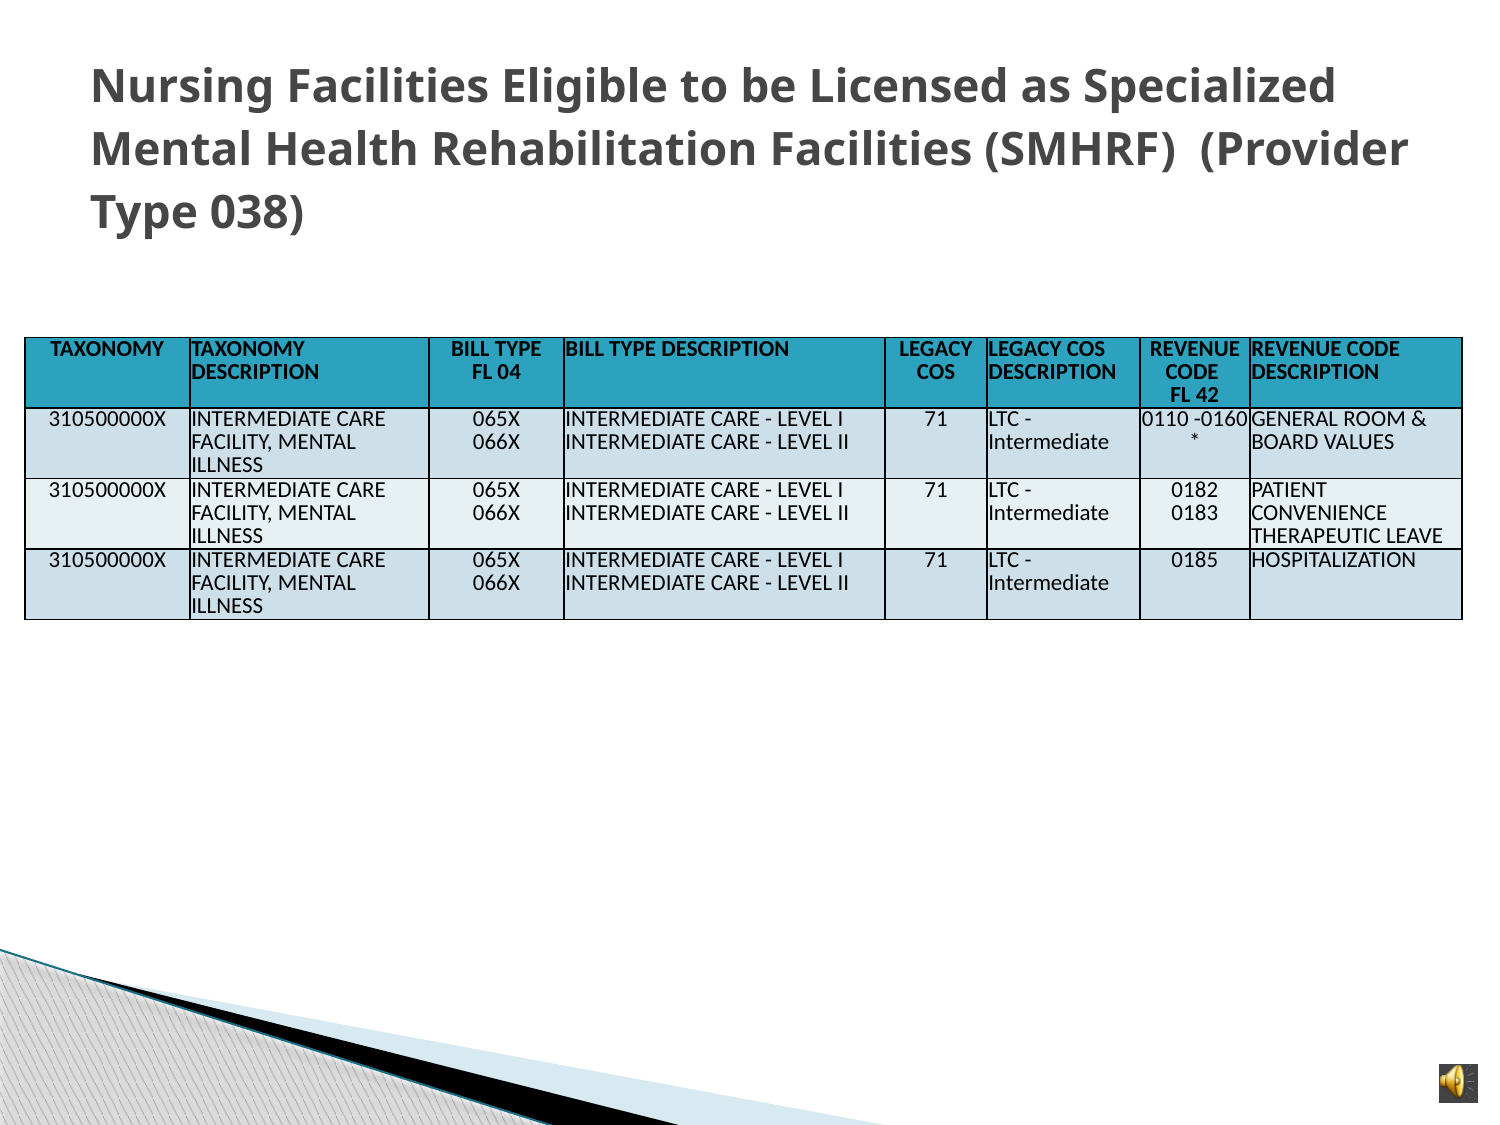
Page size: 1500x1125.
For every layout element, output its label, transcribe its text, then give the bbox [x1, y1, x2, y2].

table_cell 310500000X [26, 550, 189, 619]
table_header LEGACY COS DESCRIPTION [988, 338, 1139, 407]
table_cell LTC - Intermediate [988, 479, 1139, 548]
table_cell INTERMEDIATE CARE FACILITY, MENTAL ILLNESS [191, 409, 428, 478]
table_cell 0110 -0160 * [1141, 409, 1249, 478]
table_cell PATIENT CONVENIENCE THERAPEUTIC LEAVE [1251, 479, 1461, 548]
table_cell 71 [886, 479, 986, 548]
title Nursing Facilities Eligible to be Licensed as Specialized Mental Health Rehabilitation Facilities (SMHRF) (Provider Type 038) [75, 45, 1425, 250]
table_header LEGACY COS [886, 338, 986, 407]
table_cell LTC - Intermediate [988, 550, 1139, 619]
table_cell INTERMEDIATE CARE FACILITY, MENTAL ILLNESS [191, 479, 428, 548]
table_header TAXONOMY DESCRIPTION [191, 338, 428, 407]
table_cell 71 [886, 550, 986, 619]
table_cell INTERMEDIATE CARE - LEVEL I INTERMEDIATE CARE - LEVEL II [565, 409, 884, 478]
table_cell HOSPITALIZATION [1251, 550, 1461, 619]
table_cell 065X 066X [430, 479, 563, 548]
table_header BILL TYPE FL 04 [430, 338, 563, 407]
table_cell 310500000X [26, 479, 189, 548]
table_cell 310500000X [26, 409, 189, 478]
table_cell 065X 066X [430, 550, 563, 619]
table_cell GENERAL ROOM & BOARD VALUES [1251, 409, 1461, 478]
table_cell 71 [886, 409, 986, 478]
table_header REVENUE CODE DESCRIPTION [1251, 338, 1461, 407]
table_header REVENUE CODE FL 42 [1141, 338, 1249, 407]
picture [1438, 1063, 1479, 1104]
table_cell INTERMEDIATE CARE - LEVEL I INTERMEDIATE CARE - LEVEL II [565, 550, 884, 619]
table_cell 0185 [1141, 550, 1249, 619]
table_cell INTERMEDIATE CARE - LEVEL I INTERMEDIATE CARE - LEVEL II [565, 479, 884, 548]
table_cell 0182 0183 [1141, 479, 1249, 548]
table_header BILL TYPE DESCRIPTION [565, 338, 884, 407]
table_cell LTC - Intermediate [988, 409, 1139, 478]
table_cell 065X 066X [430, 409, 563, 478]
table_header TAXONOMY [26, 338, 189, 407]
slide_number 25 [1418, 1051, 1479, 1112]
table_cell INTERMEDIATE CARE FACILITY, MENTAL ILLNESS [191, 550, 428, 619]
